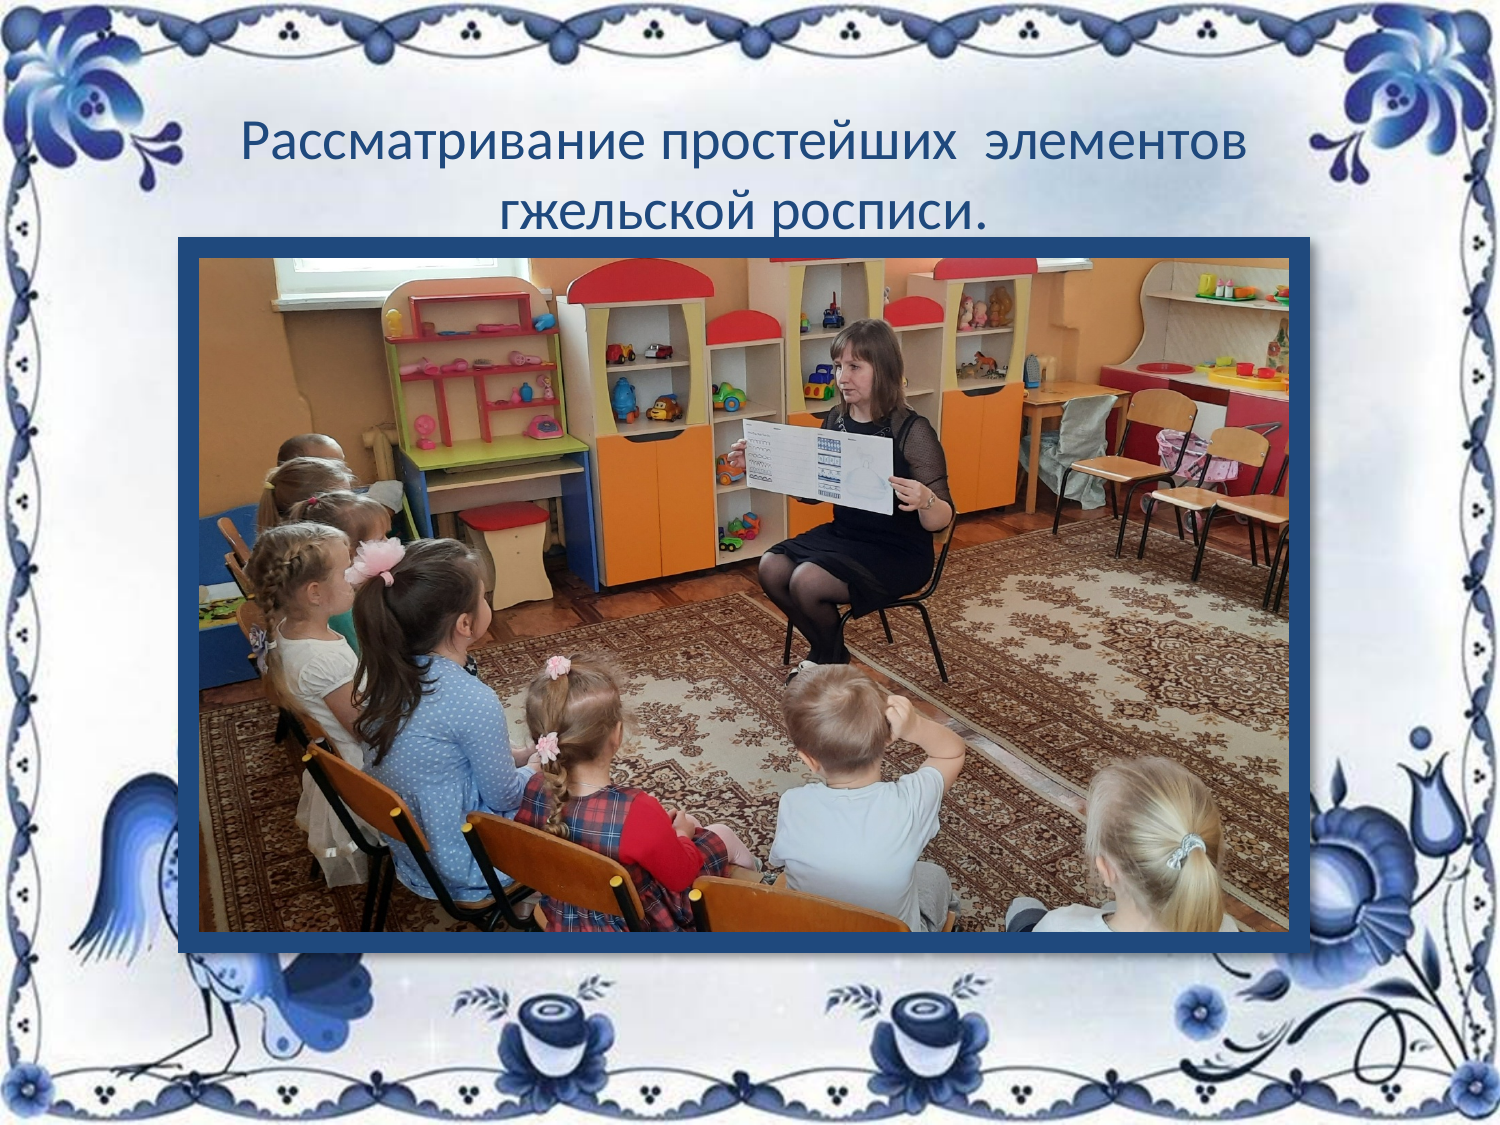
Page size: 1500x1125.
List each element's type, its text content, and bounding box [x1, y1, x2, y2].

picture [0, 0, 1500, 1125]
text_box Рассматривание простейших элементов гжельской росписи. [210, 93, 1278, 249]
